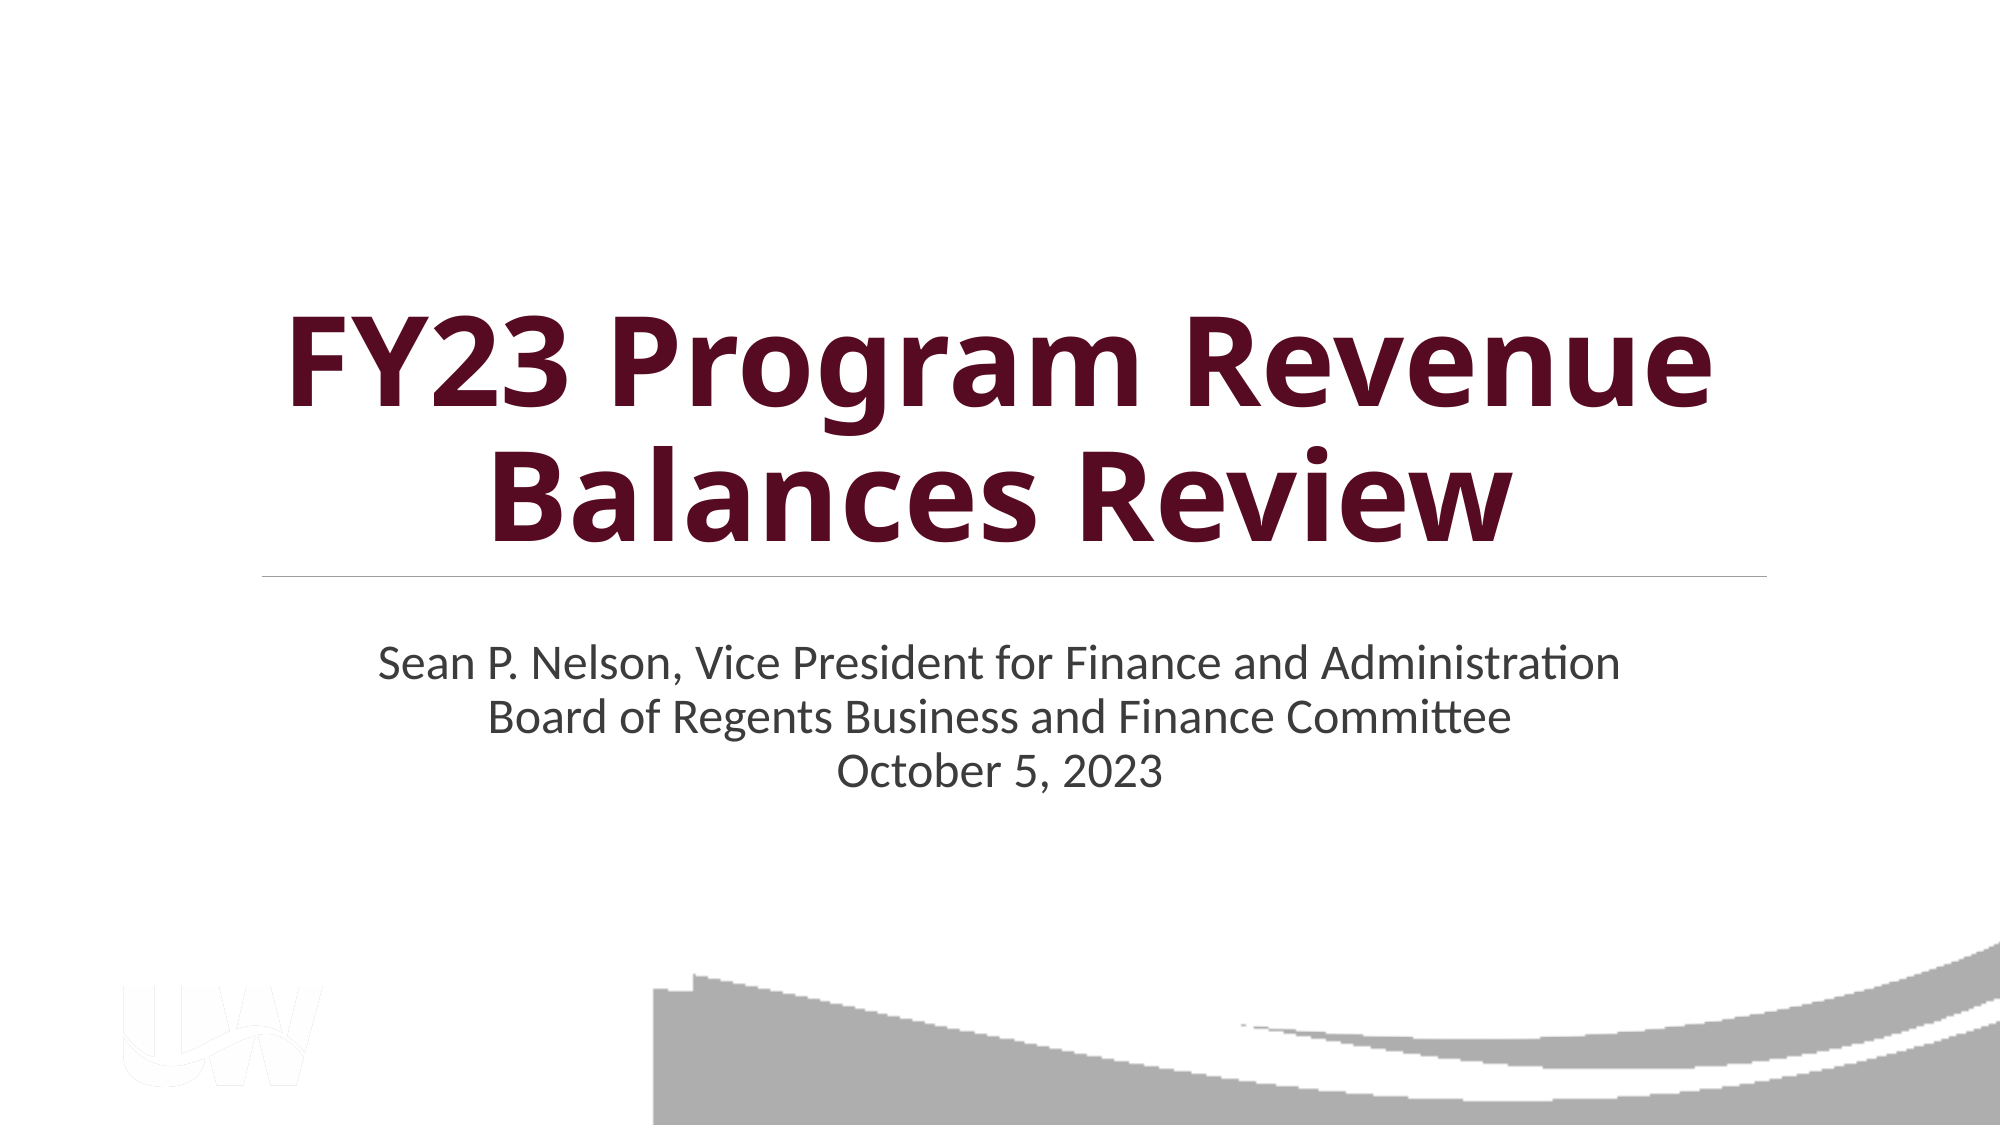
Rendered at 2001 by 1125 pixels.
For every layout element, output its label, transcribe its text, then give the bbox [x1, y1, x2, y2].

subtitle Sean P. Nelson, Vice President for Finance and Administration Board of Regents Business and Finance Committee October 5, 2023 [249, 628, 1750, 900]
title FY23 Program Revenue Balances Review [249, 184, 1750, 576]
